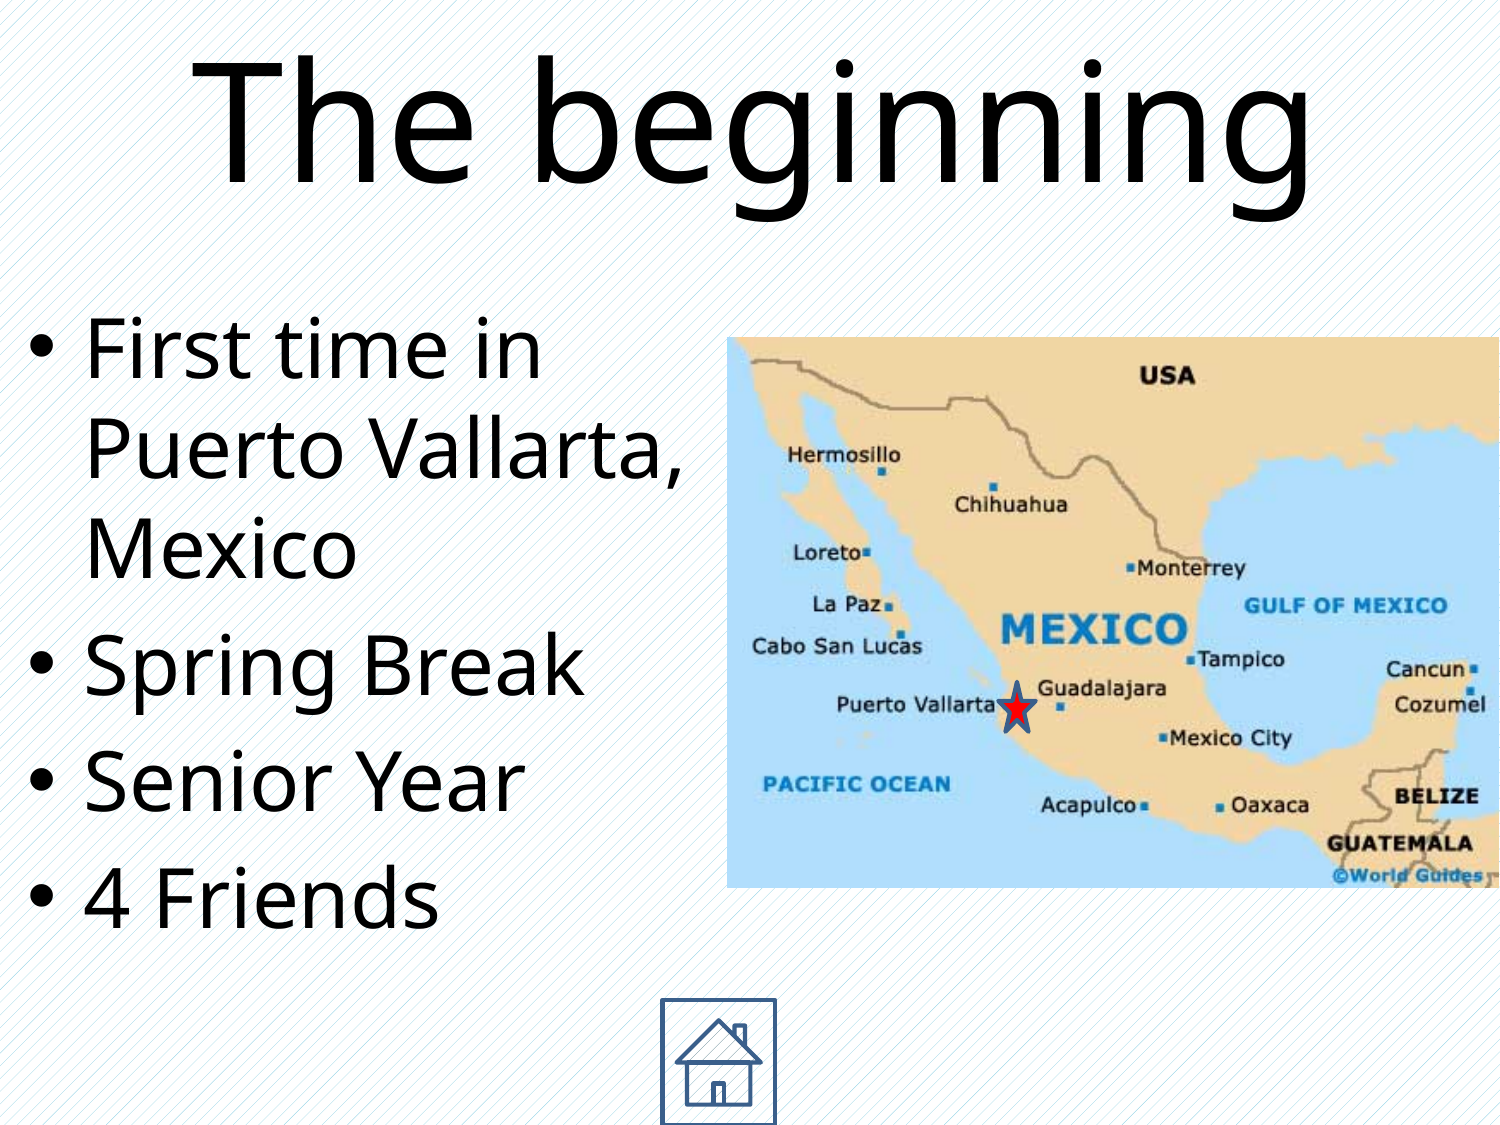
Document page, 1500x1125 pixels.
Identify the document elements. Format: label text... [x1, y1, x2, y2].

title The beginning [50, 0, 1463, 233]
text_box [660, 998, 777, 1125]
list First time in Puerto Vallarta, Mexico Spring Break Senior Year 4 Friends [12, 287, 750, 1113]
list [726, 337, 1499, 889]
